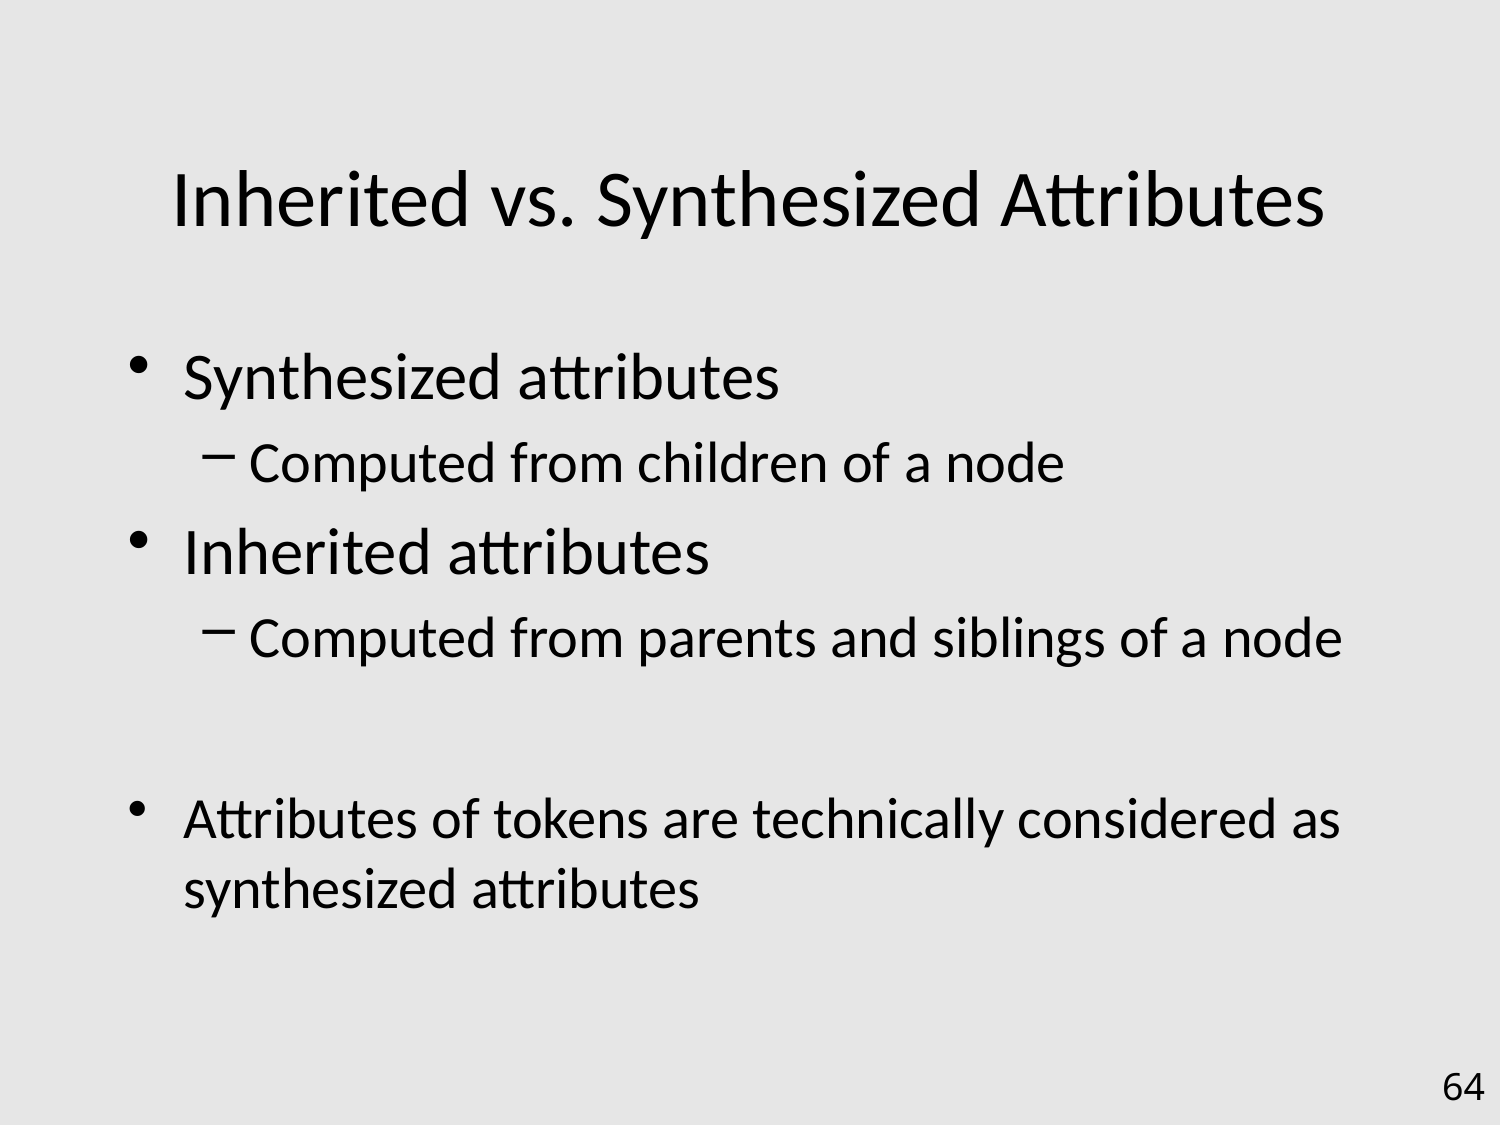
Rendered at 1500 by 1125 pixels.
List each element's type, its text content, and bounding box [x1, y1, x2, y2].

slide_number 64 [1187, 1055, 1500, 1102]
list Synthesized attributes Computed from children of a node Inherited attributes Computed from parents and siblings of a node Attributes of tokens are technically considered as synthesized attributes [112, 324, 1388, 1000]
title Inherited vs. Synthesized Attributes [112, 99, 1388, 288]
